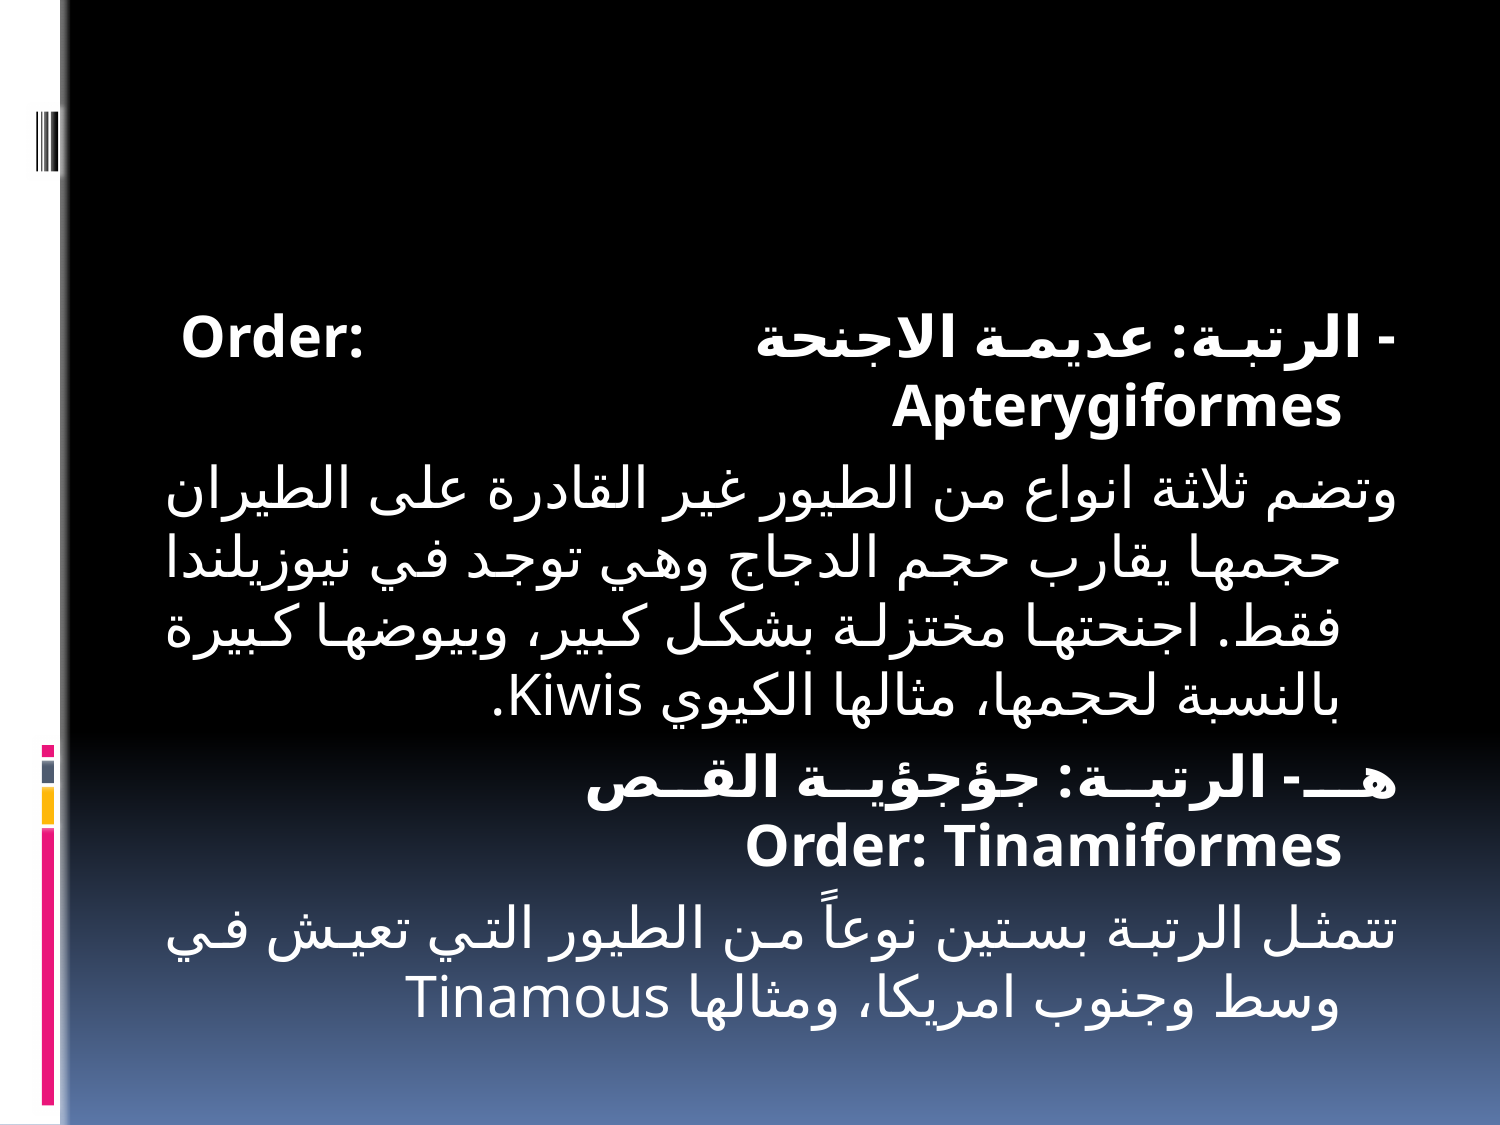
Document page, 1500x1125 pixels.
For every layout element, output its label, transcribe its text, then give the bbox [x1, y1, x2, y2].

list - الرتبة: عديمة الاجنحة Order: Apterygiformes وتضم ثلاثة انواع من الطيور غير القادرة على الطيران حجمها يقارب حجم الدجاج وهي توجد في نيوزيلندا فقط. اجنحتها مختزلة بشكل كبير، وبيوضها كبيرة بالنسبة لحجمها، مثالها الكيوي Kiwis. هـ- الرتبة: جؤجؤية القص Order: Tinamiformes تتمثل الرتبة بستين نوعاً من الطيور التي تعيش في وسط وجنوب امريكا، ومثالها Tinamous [150, 292, 1425, 1043]
